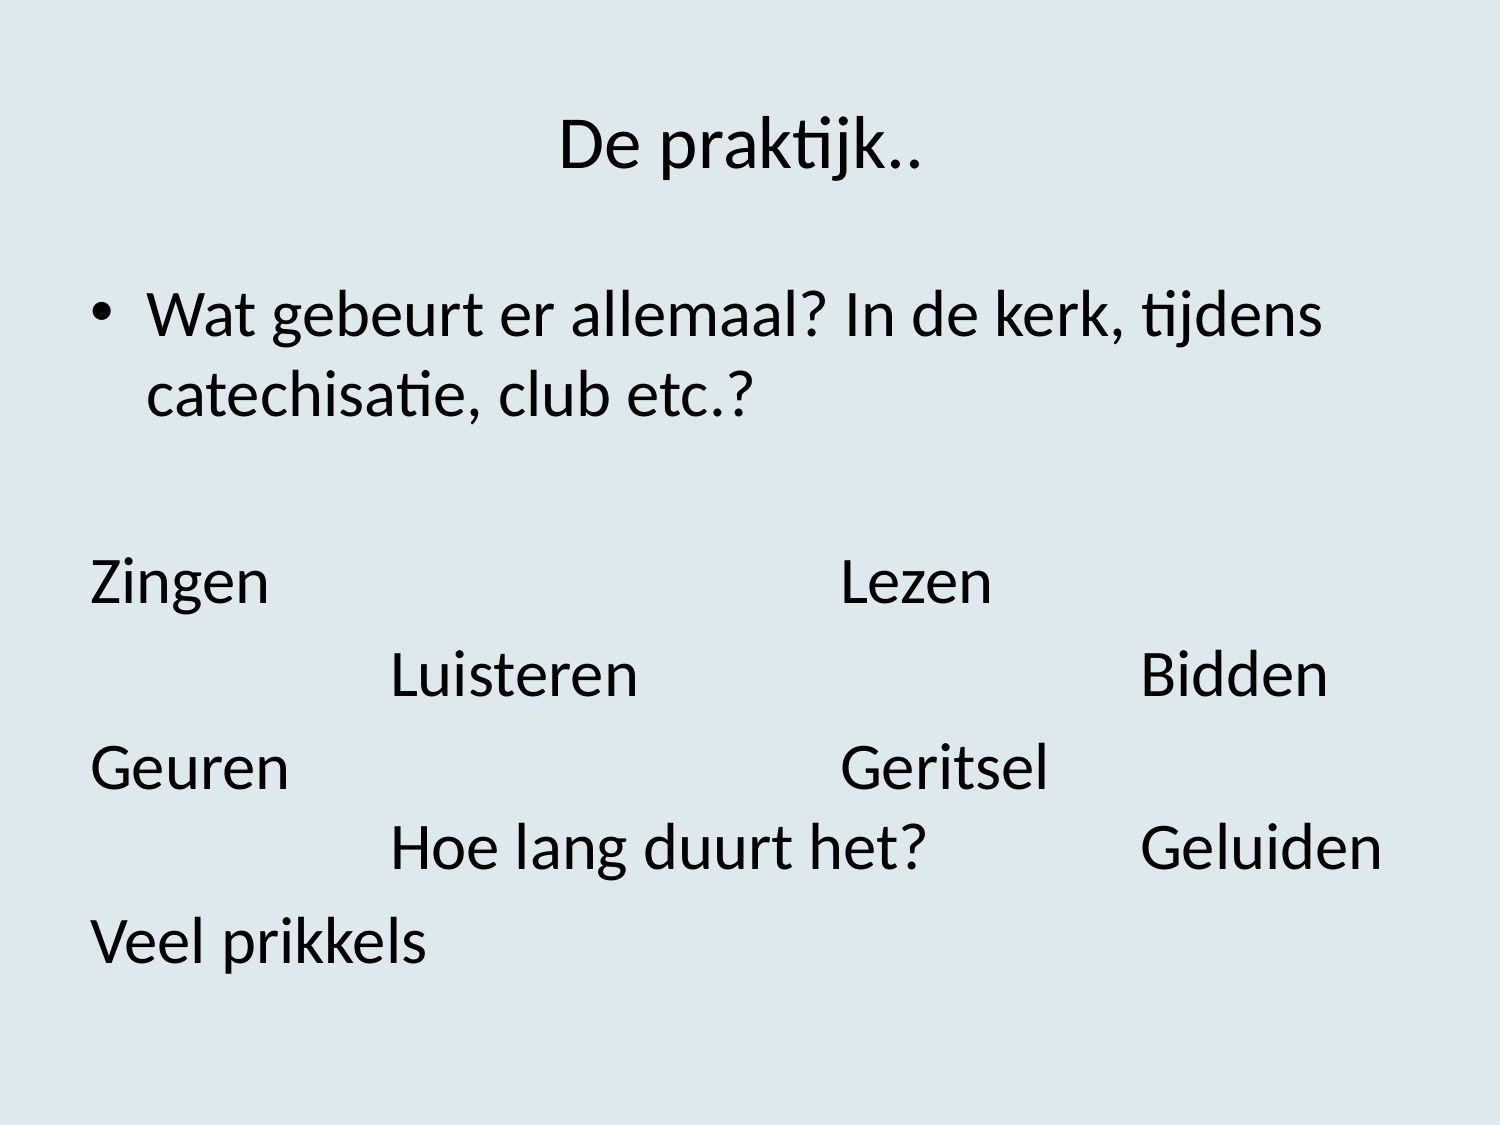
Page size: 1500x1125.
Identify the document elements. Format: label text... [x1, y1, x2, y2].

title De praktijk.. [75, 45, 1425, 233]
list Wat gebeurt er allemaal? In de kerk, tijdens catechisatie, club etc.? Zingen Lezen Luisteren Bidden Geuren Geritsel Hoe lang duurt het? Geluiden Veel prikkels [75, 262, 1425, 1005]
